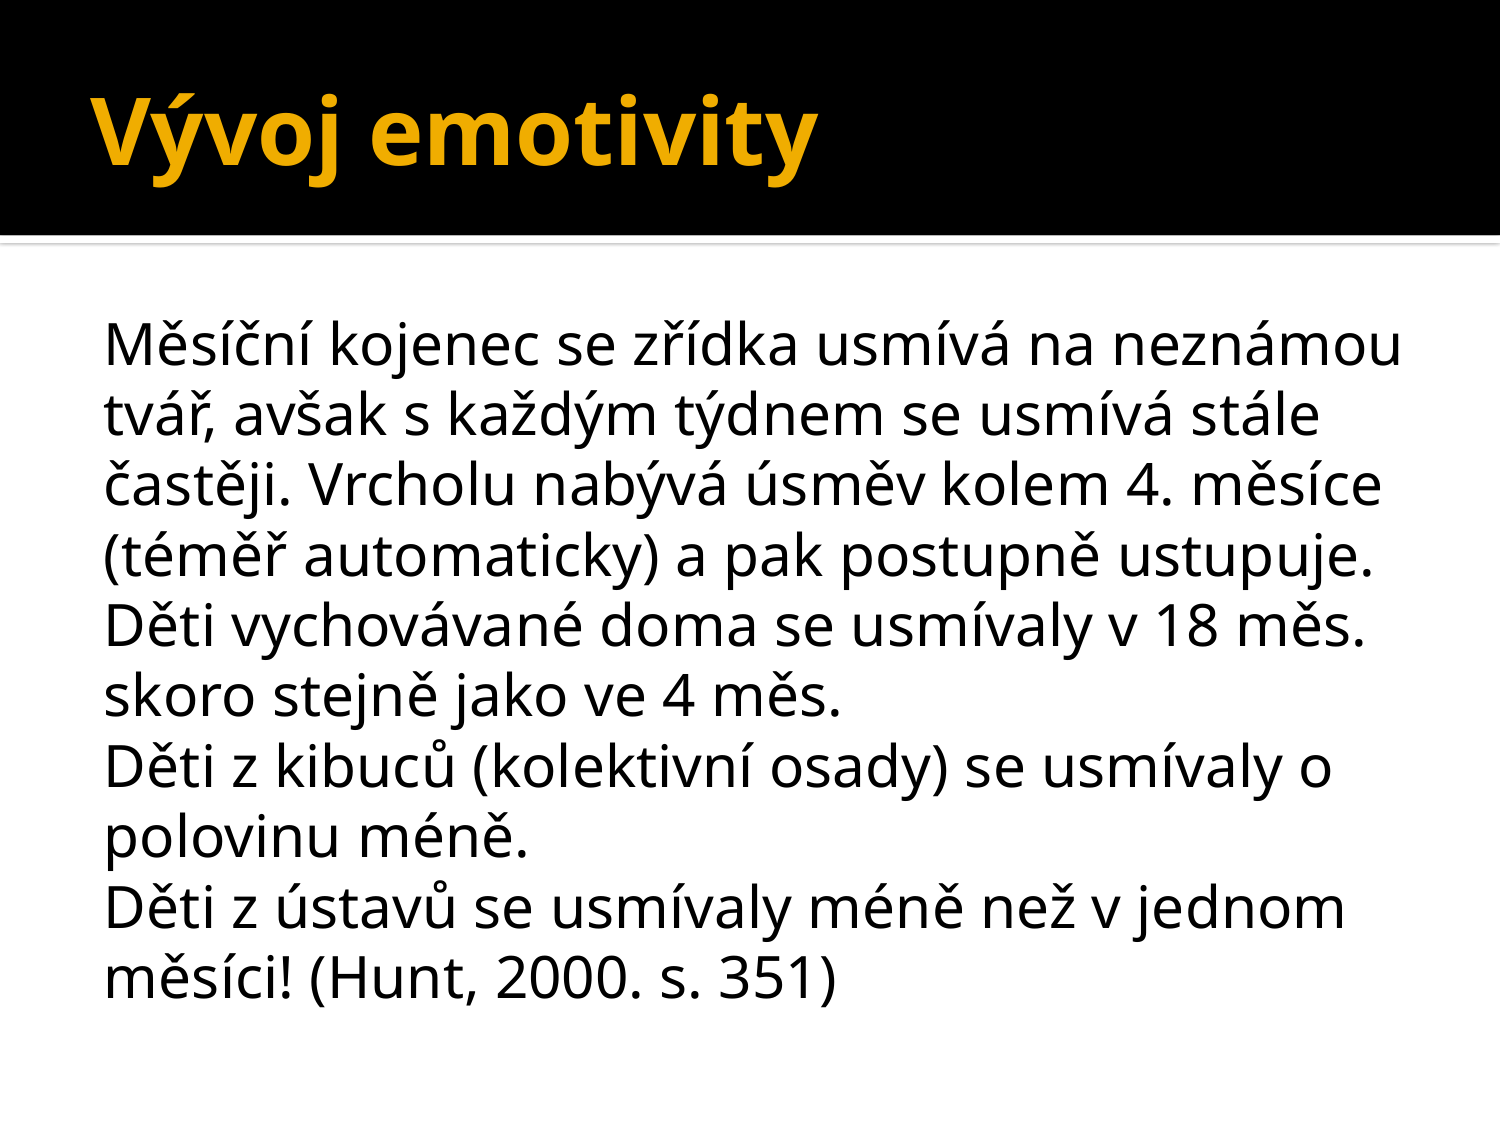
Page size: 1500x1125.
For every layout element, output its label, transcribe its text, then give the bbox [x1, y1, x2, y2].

list Měsíční kojenec se zřídka usmívá na neznámou tvář, avšak s každým týdnem se usmívá stále častěji. Vrcholu nabývá úsměv kolem 4. měsíce (téměř automaticky) a pak postupně ustupuje. Děti vychovávané doma se usmívaly v 18 měs. skoro stejně jako ve 4 měs. Děti z kibuců (kolektivní osady) se usmívaly o polovinu méně. Děti z ústavů se usmívaly méně než v jednom měsíci! (Hunt, 2000. s. 351) [75, 291, 1425, 1050]
title Vývoj emotivity [75, 25, 1425, 231]
